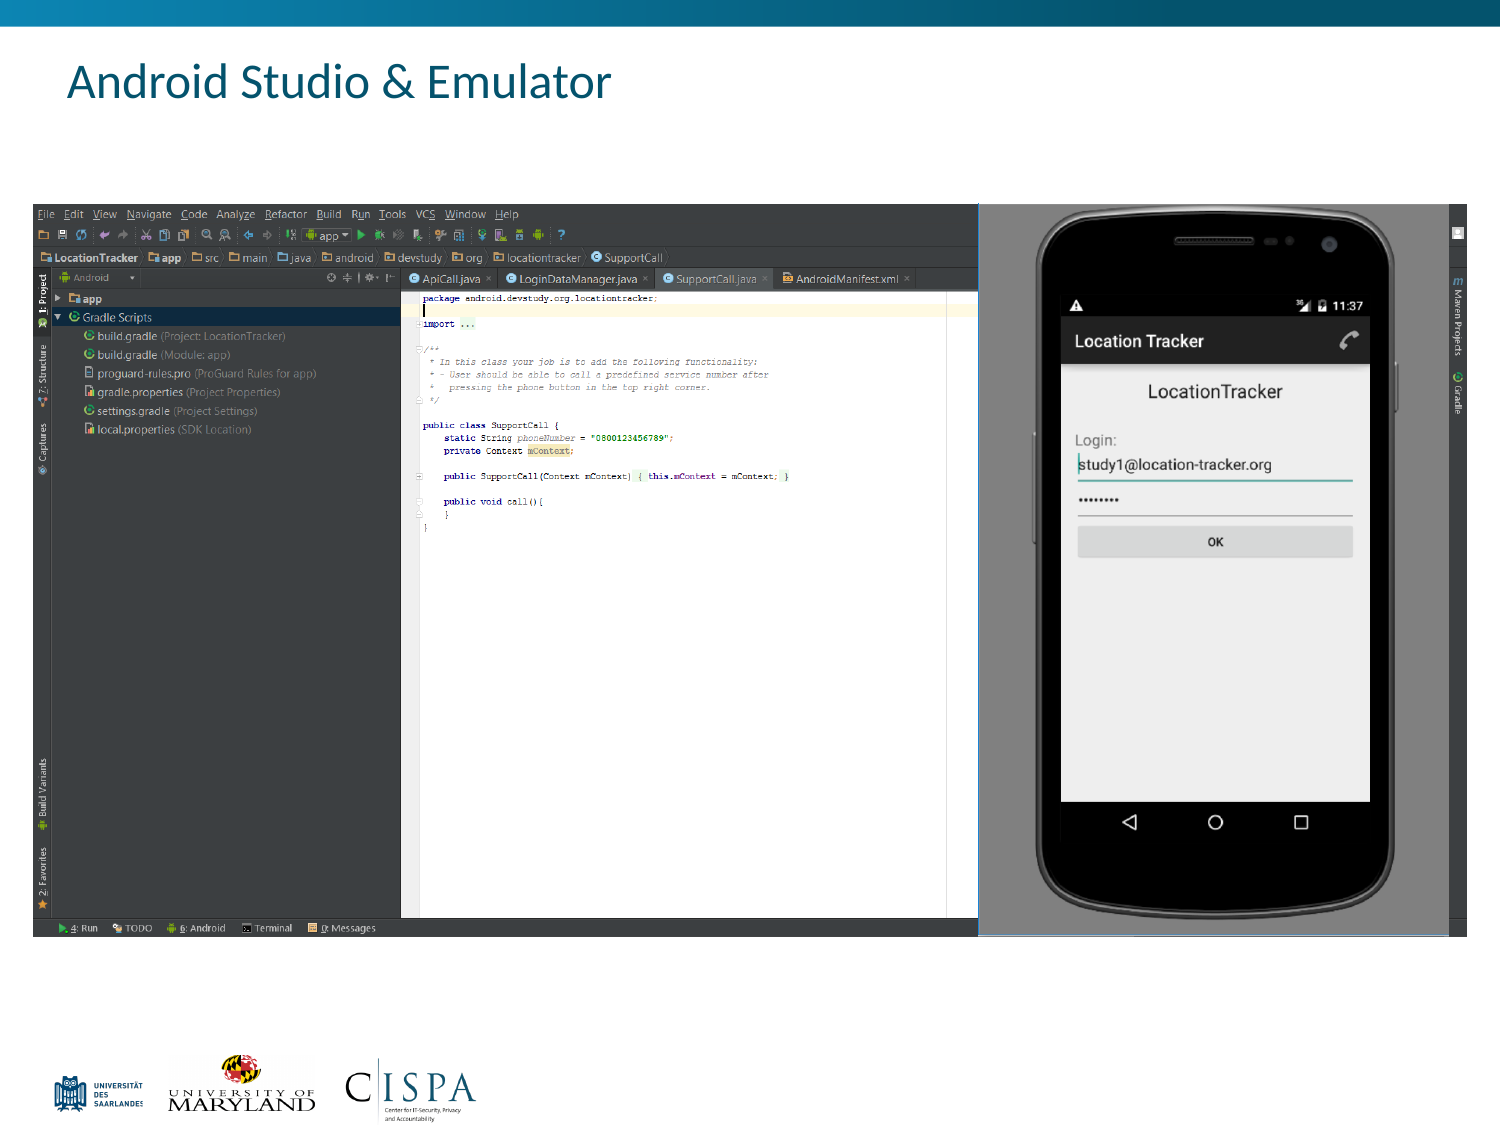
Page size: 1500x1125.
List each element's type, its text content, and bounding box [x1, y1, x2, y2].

picture [33, 203, 977, 938]
picture [340, 1051, 483, 1125]
picture [168, 1055, 315, 1111]
title Android Studio & Emulator [51, 26, 1458, 131]
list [977, 203, 1449, 938]
picture [1449, 203, 1467, 938]
